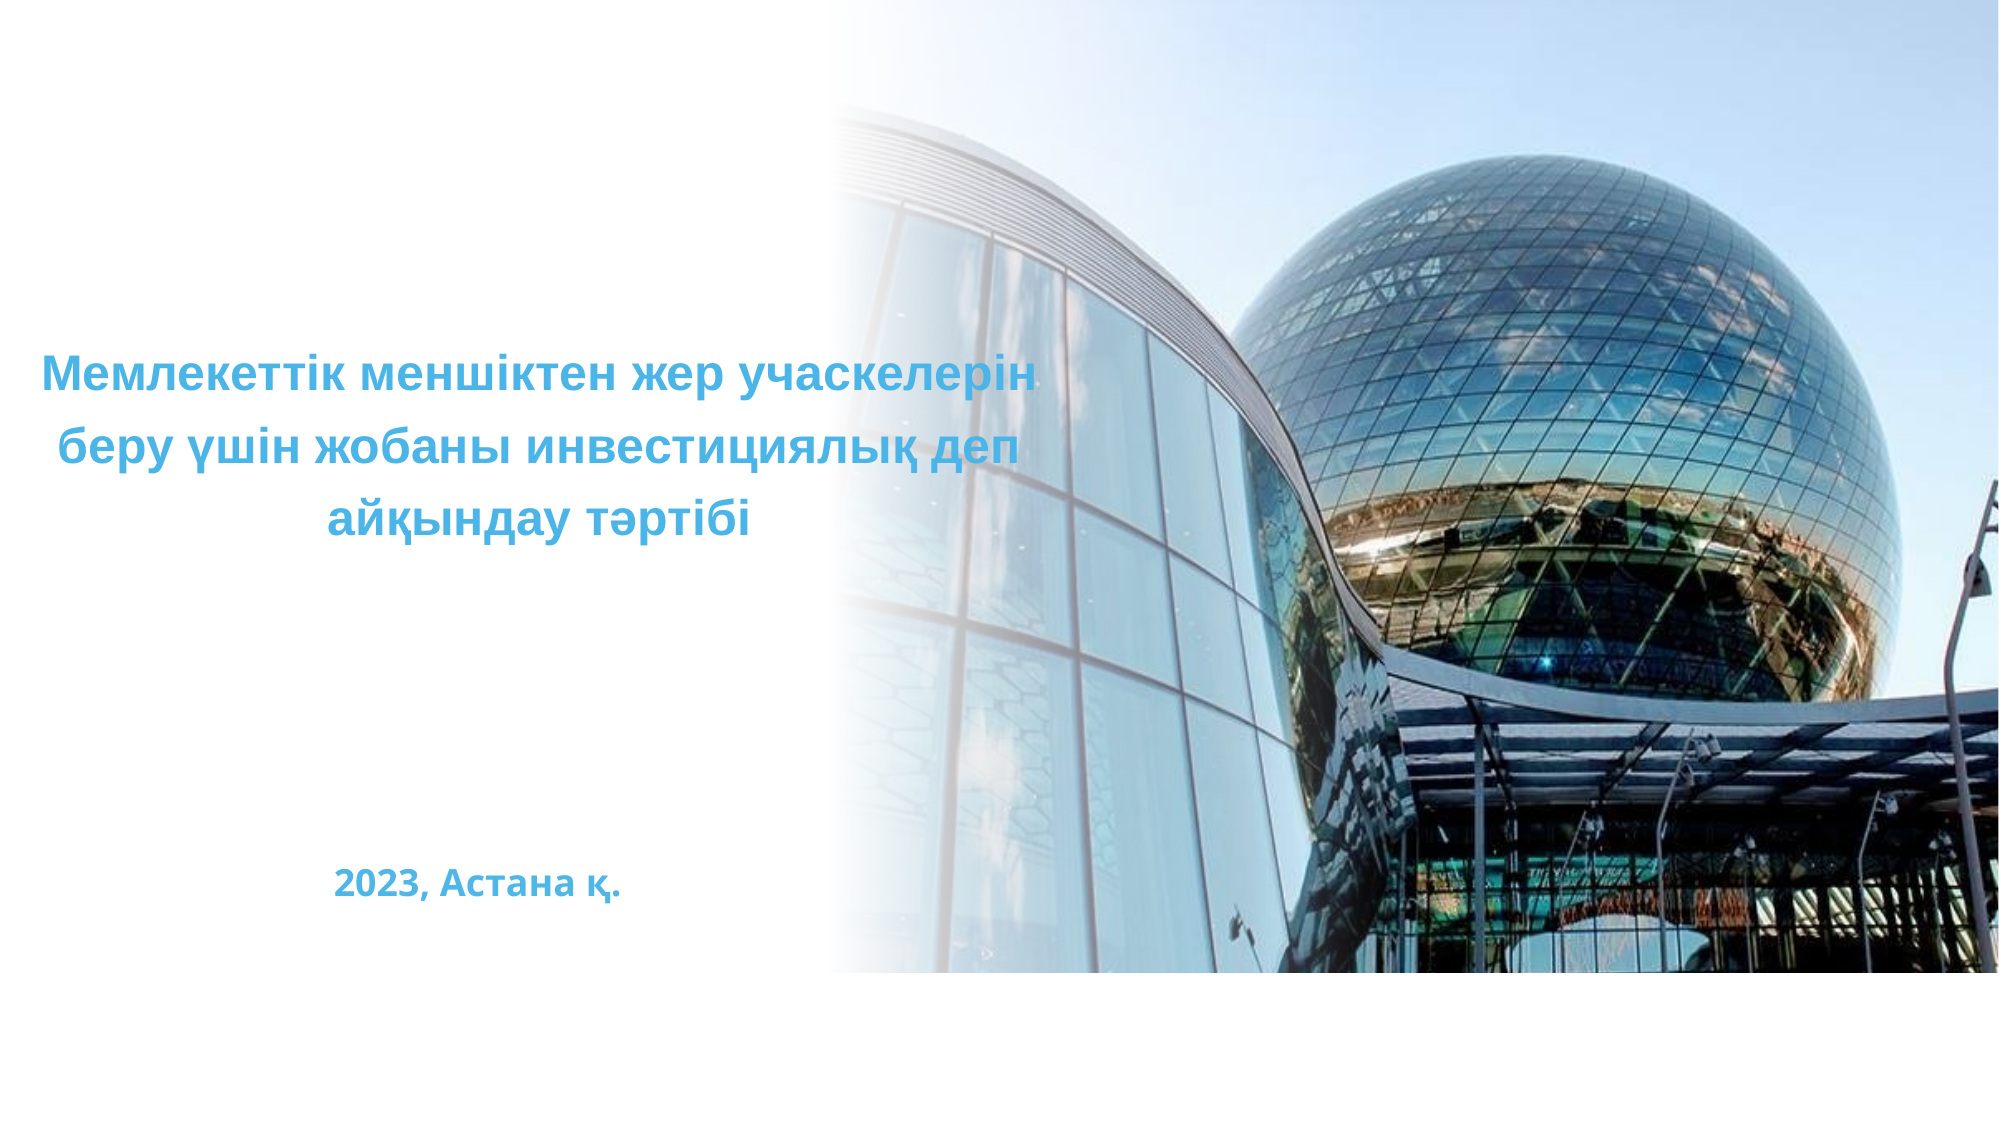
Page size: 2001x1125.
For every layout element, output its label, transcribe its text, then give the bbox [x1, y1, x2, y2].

picture [828, 0, 1999, 973]
text_box 2023, Астана қ. [318, 851, 637, 912]
text_box Мемлекеттік меншіктен жер учаскелерін беру үшін жобаны инвестициялық деп айқындау тәртібі [26, 333, 828, 553]
